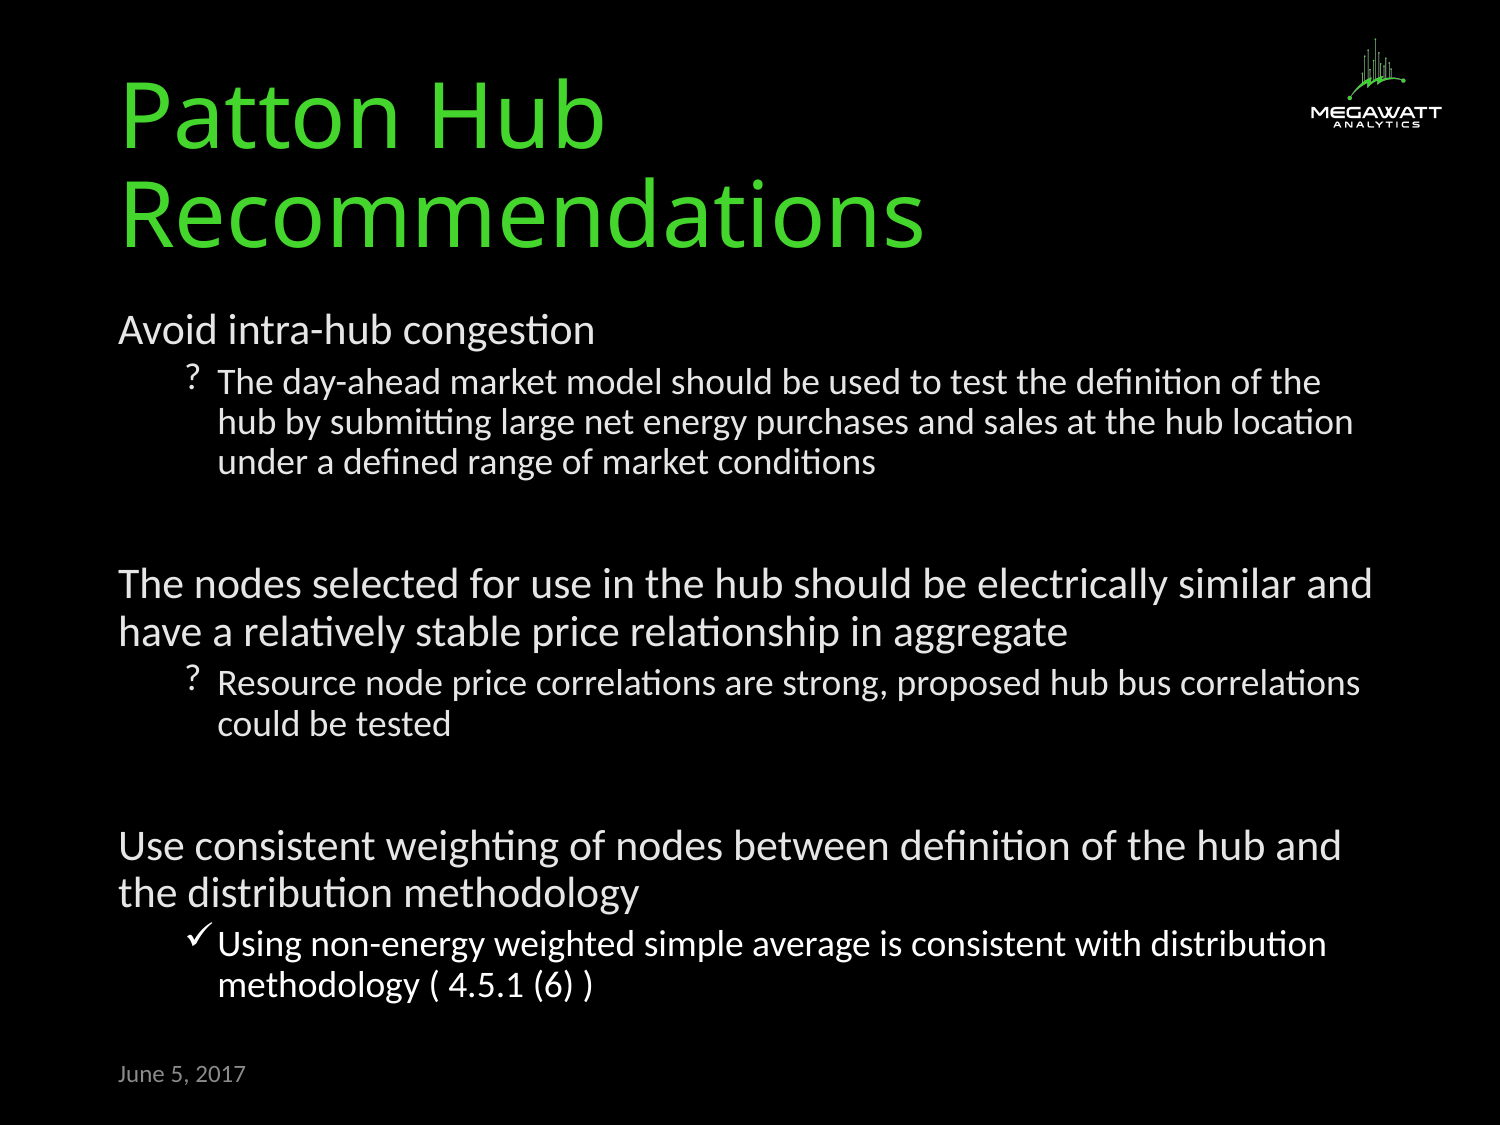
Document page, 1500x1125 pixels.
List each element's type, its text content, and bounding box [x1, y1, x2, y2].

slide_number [103, 1042, 441, 1103]
list Avoid intra-hub congestion The day-ahead market model should be used to test the definition of the hub by submitting large net energy purchases and sales at the hub location under a defined range of market conditions The nodes selected for use in the hub should be electrically similar and have a relatively stable price relationship in aggregate Resource node price correlations are strong, proposed hub bus correlations could be tested Use consistent weighting of nodes between definition of the hub and the distribution methodology Using non-energy weighted simple average is consistent with distribution methodology ( 4.5.1 (6) ) [103, 299, 1397, 1014]
picture [1310, 37, 1443, 129]
title Patton Hub Recommendations [103, 59, 1397, 278]
